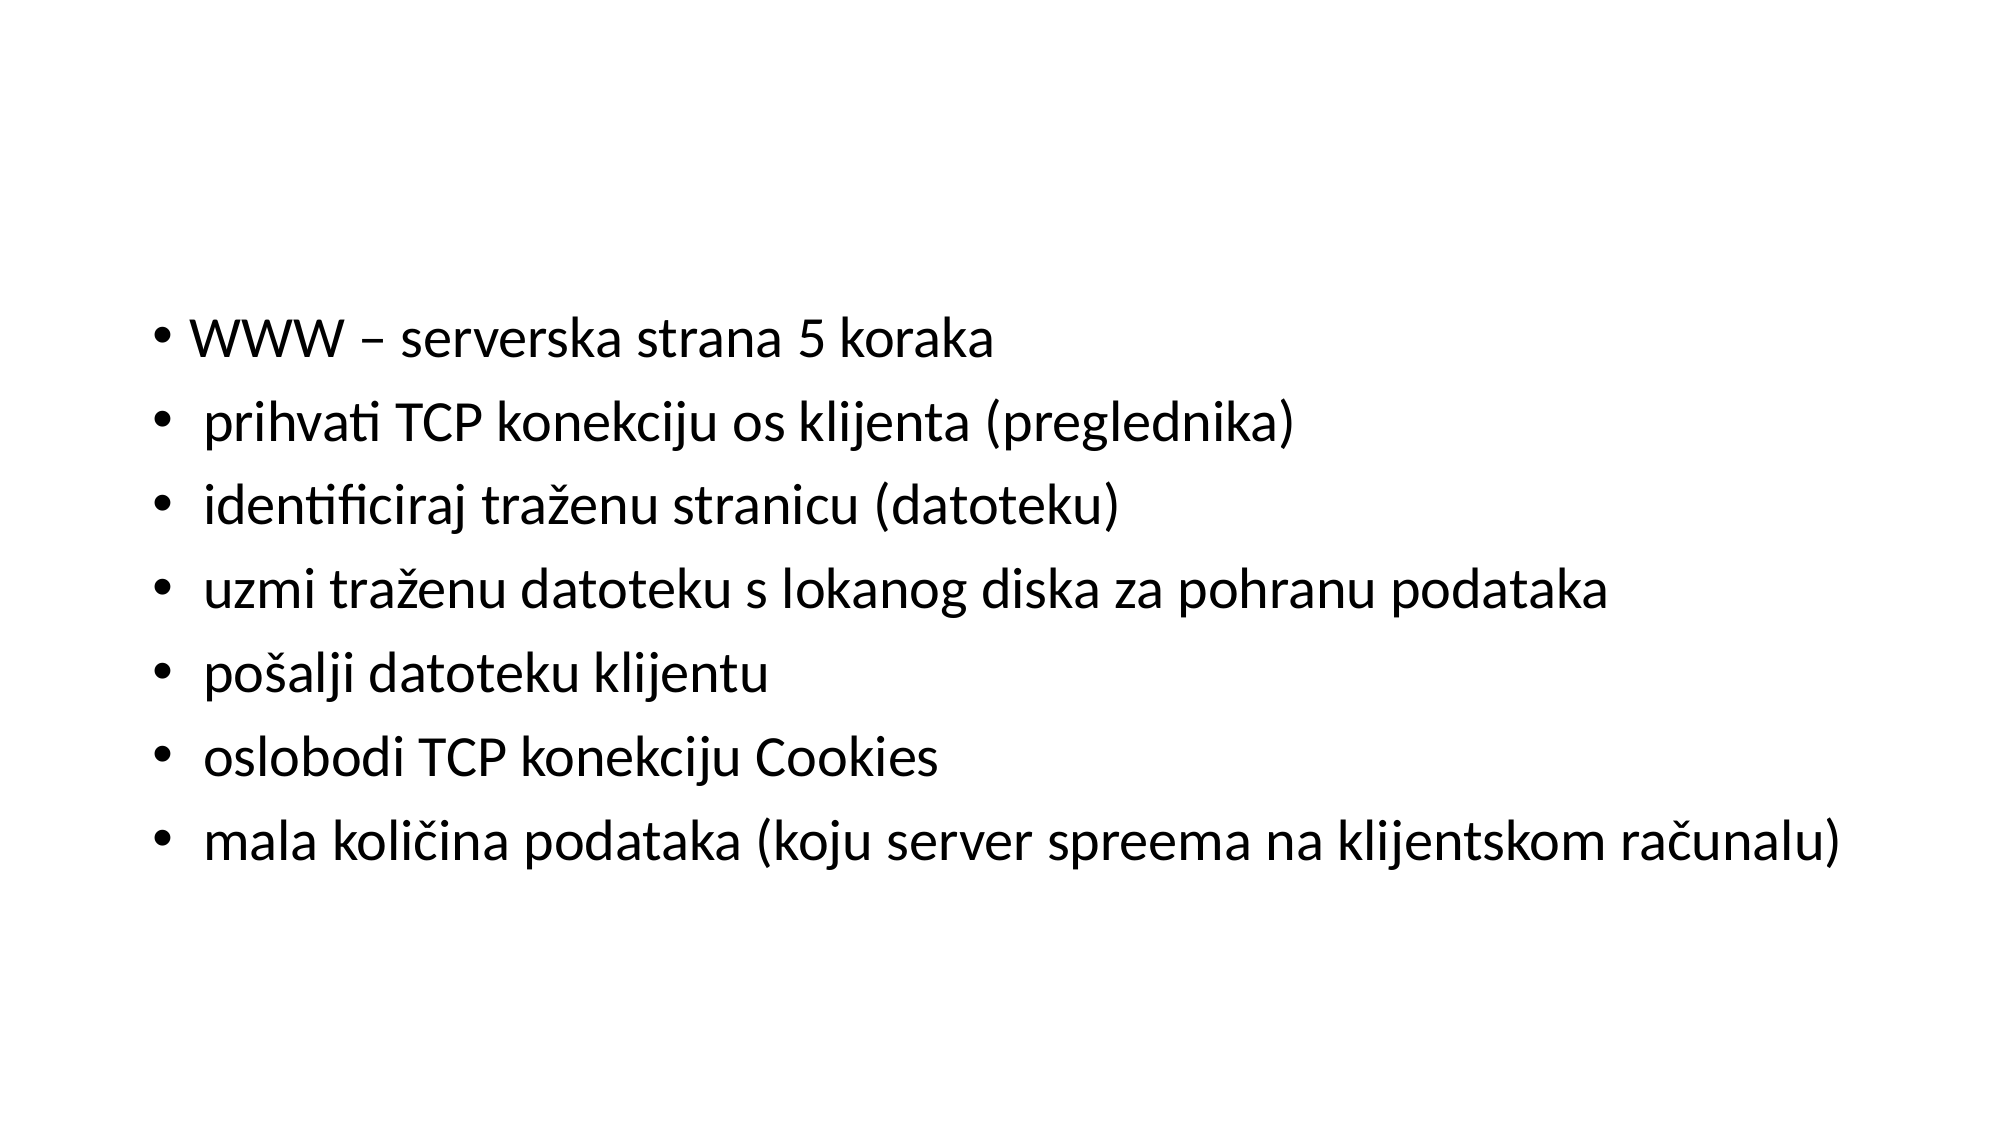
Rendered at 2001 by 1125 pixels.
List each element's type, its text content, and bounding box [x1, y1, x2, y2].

list WWW – serverska strana 5 koraka prihvati TCP konekciju os klijenta (preglednika) identificiraj traženu stranicu (datoteku) uzmi traženu datoteku s lokanog diska za pohranu podataka pošalji datoteku klijentu oslobodi TCP konekciju Cookies mala količina podataka (koju server spreema na klijentskom računalu) [137, 299, 1863, 1014]
